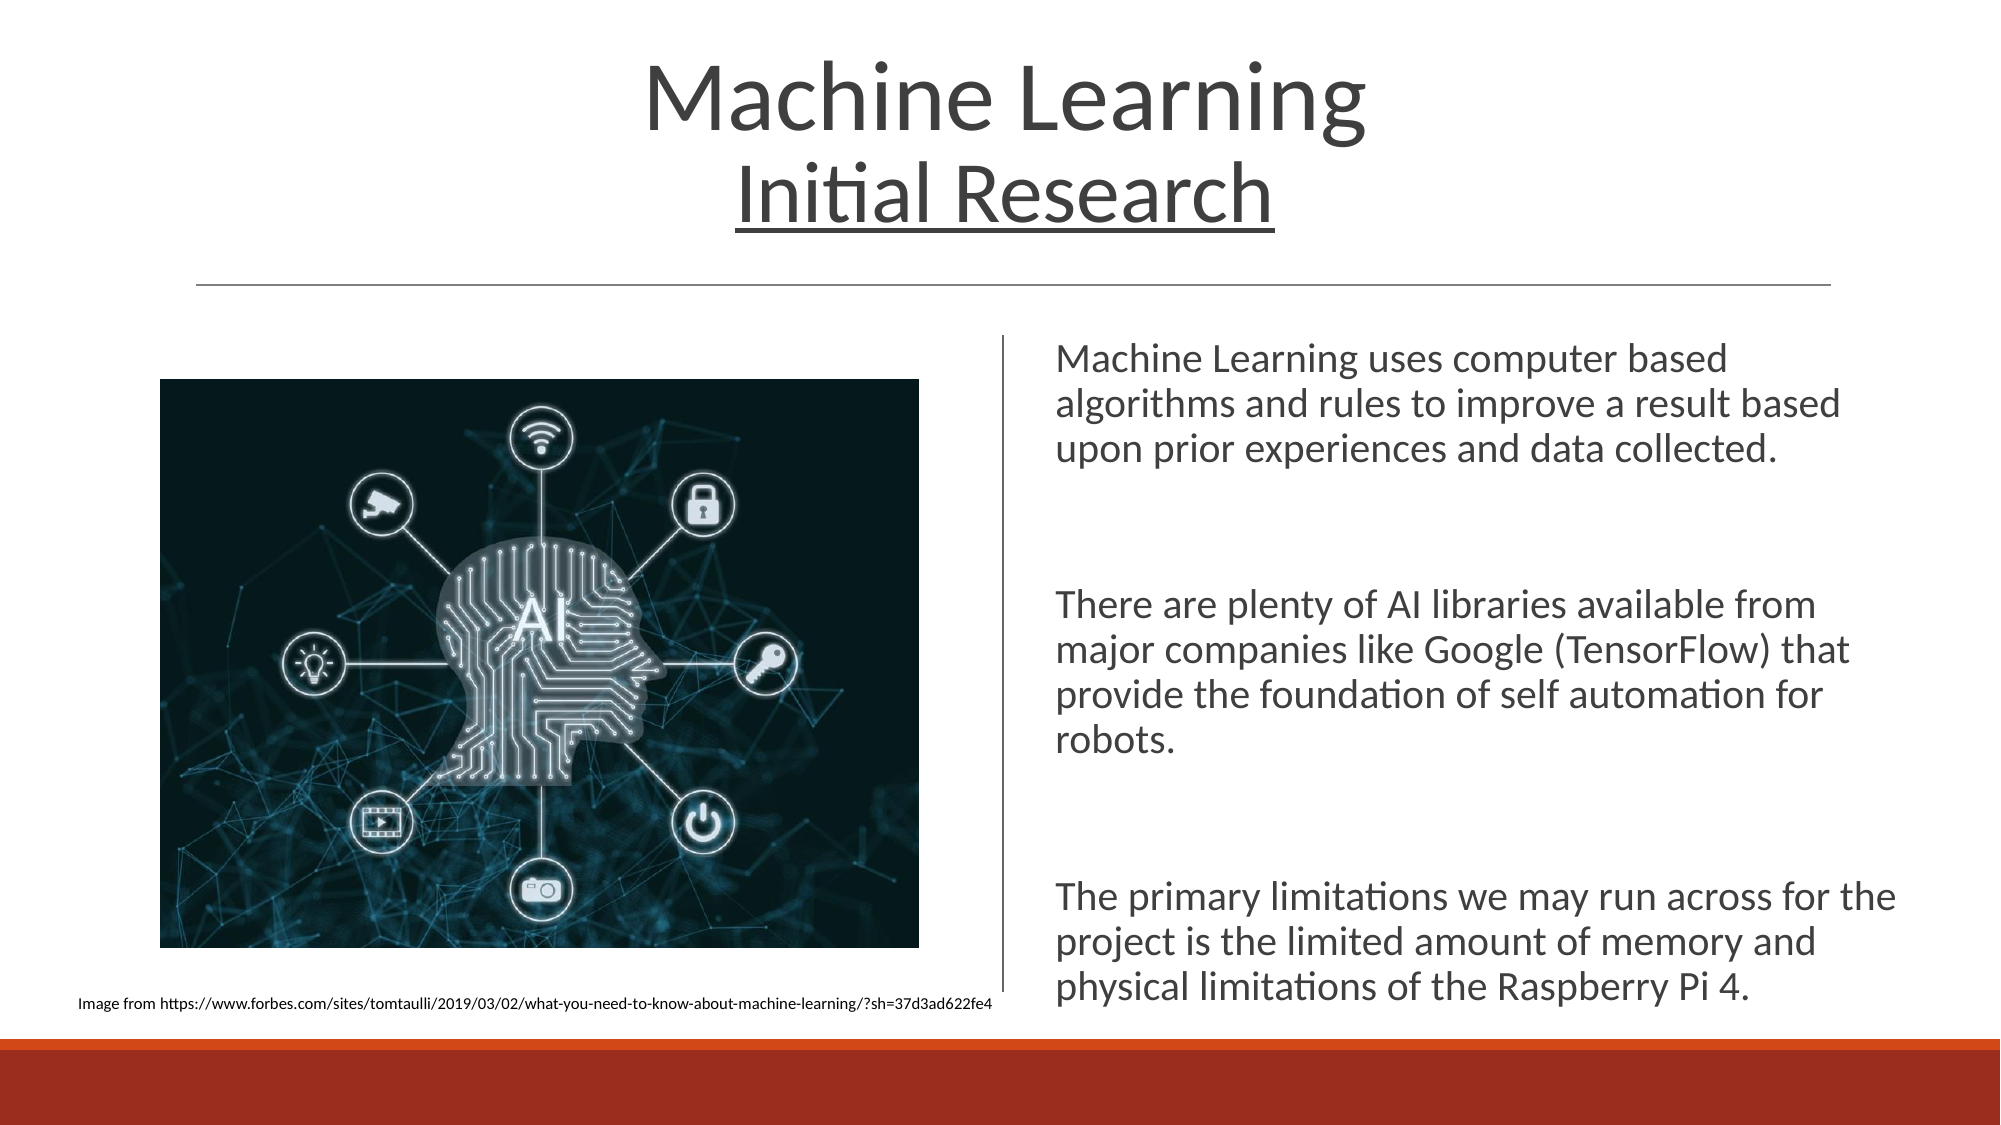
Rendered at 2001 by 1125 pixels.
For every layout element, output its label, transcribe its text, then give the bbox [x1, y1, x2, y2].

text_box Image from https://www.forbes.com/sites/tomtaulli/2019/03/02/what-you-need-to-know-about-machine-learning/?sh=37d3ad622fe4 [63, 982, 1159, 1023]
picture [160, 378, 920, 949]
title Machine Learning Initial Research [180, 9, 1830, 248]
list Machine Learning uses computer based algorithms and rules to improve a result based upon prior experiences and data collected. There are plenty of AI libraries available from major companies like Google (TensorFlow) that provide the foundation of self automation for robots. The primary limitations we may run across for the project is the limited amount of memory and physical limitations of the Raspberry Pi 4. [1055, 328, 1915, 1017]
